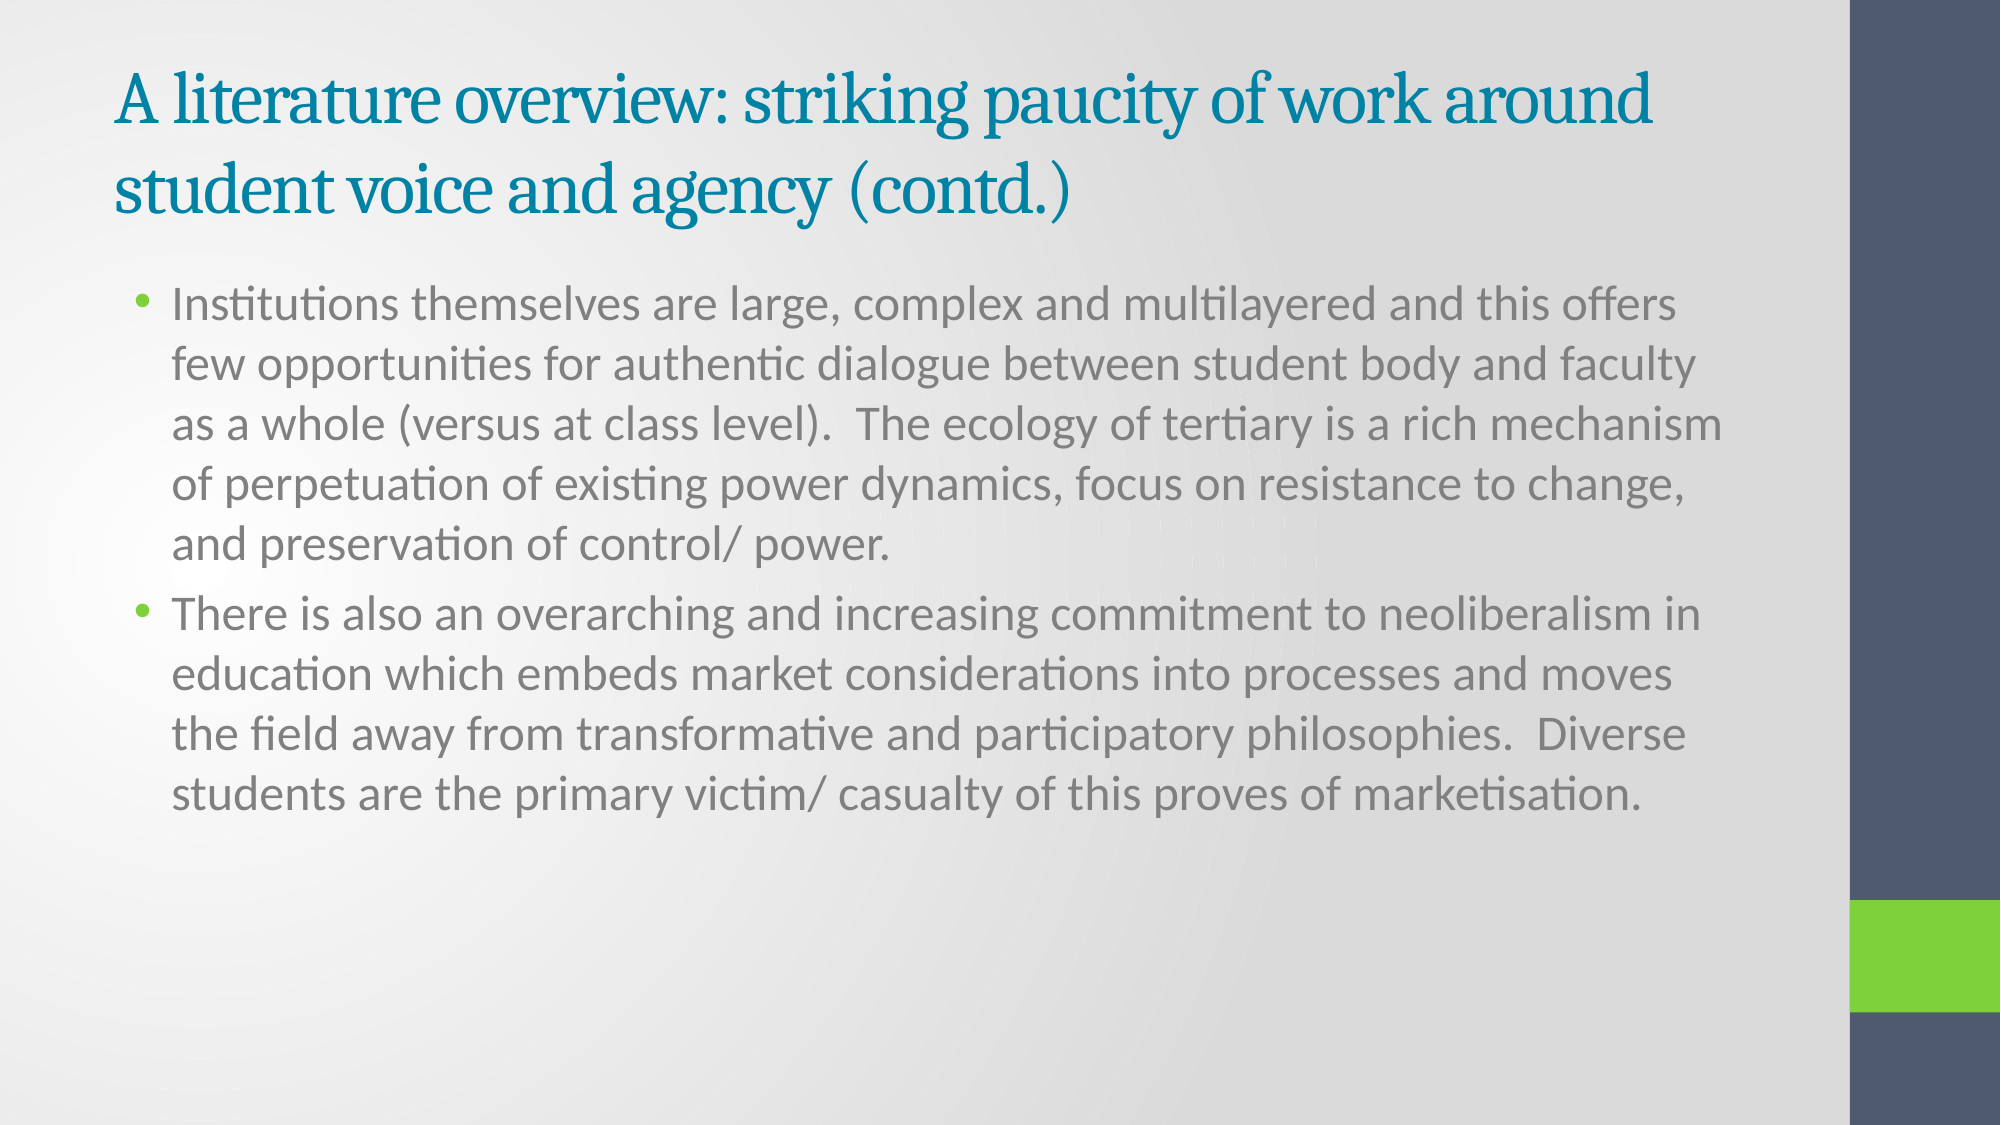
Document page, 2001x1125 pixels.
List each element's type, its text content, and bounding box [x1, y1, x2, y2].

list Institutions themselves are large, complex and multilayered and this offers few opportunities for authentic dialogue between student body and faculty as a whole (versus at class level). The ecology of tertiary is a rich mechanism of perpetuation of existing power dynamics, focus on resistance to change, and preservation of control/ power. There is also an overarching and increasing commitment to neoliberalism in education which embeds market considerations into processes and moves the field away from transformative and participatory philosophies. Diverse students are the primary victim/ casualty of this proves of marketisation. [99, 262, 1767, 1050]
title A literature overview: striking paucity of work around student voice and agency (contd.) [99, 45, 1767, 233]
